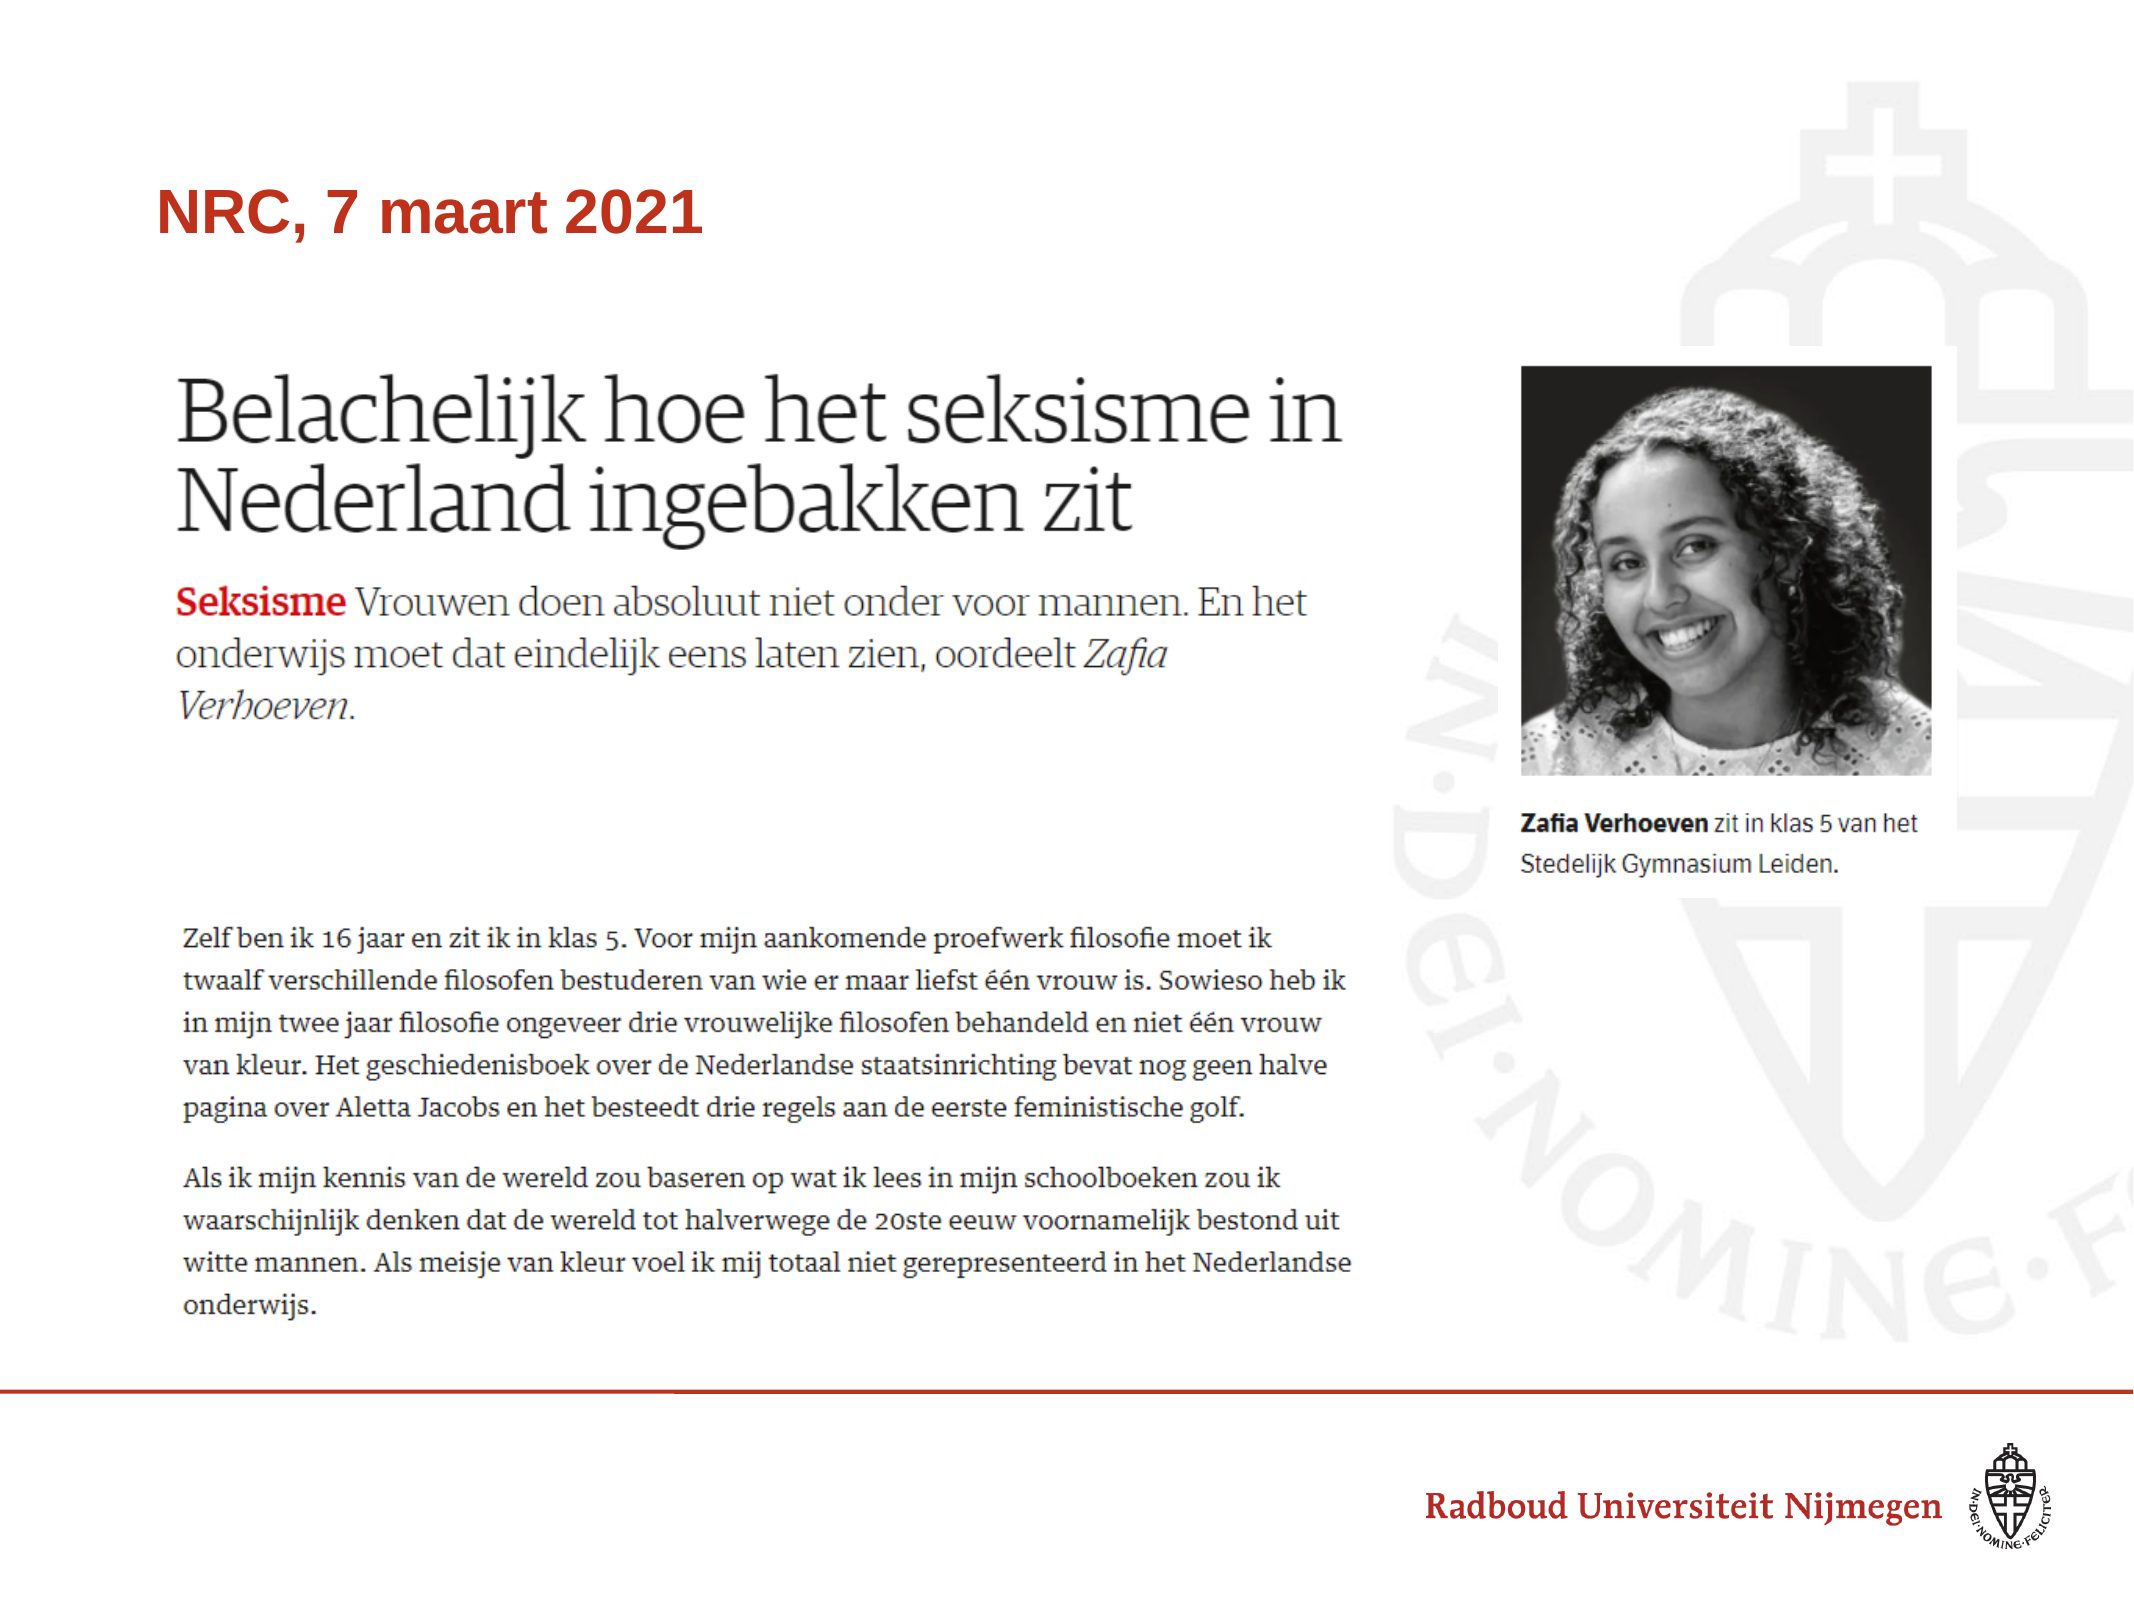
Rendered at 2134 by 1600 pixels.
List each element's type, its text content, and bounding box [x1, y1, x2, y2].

picture [0, 1394, 2134, 1600]
title NRC, 7 maart 2021 [147, 161, 1961, 336]
picture [0, 0, 2134, 1389]
